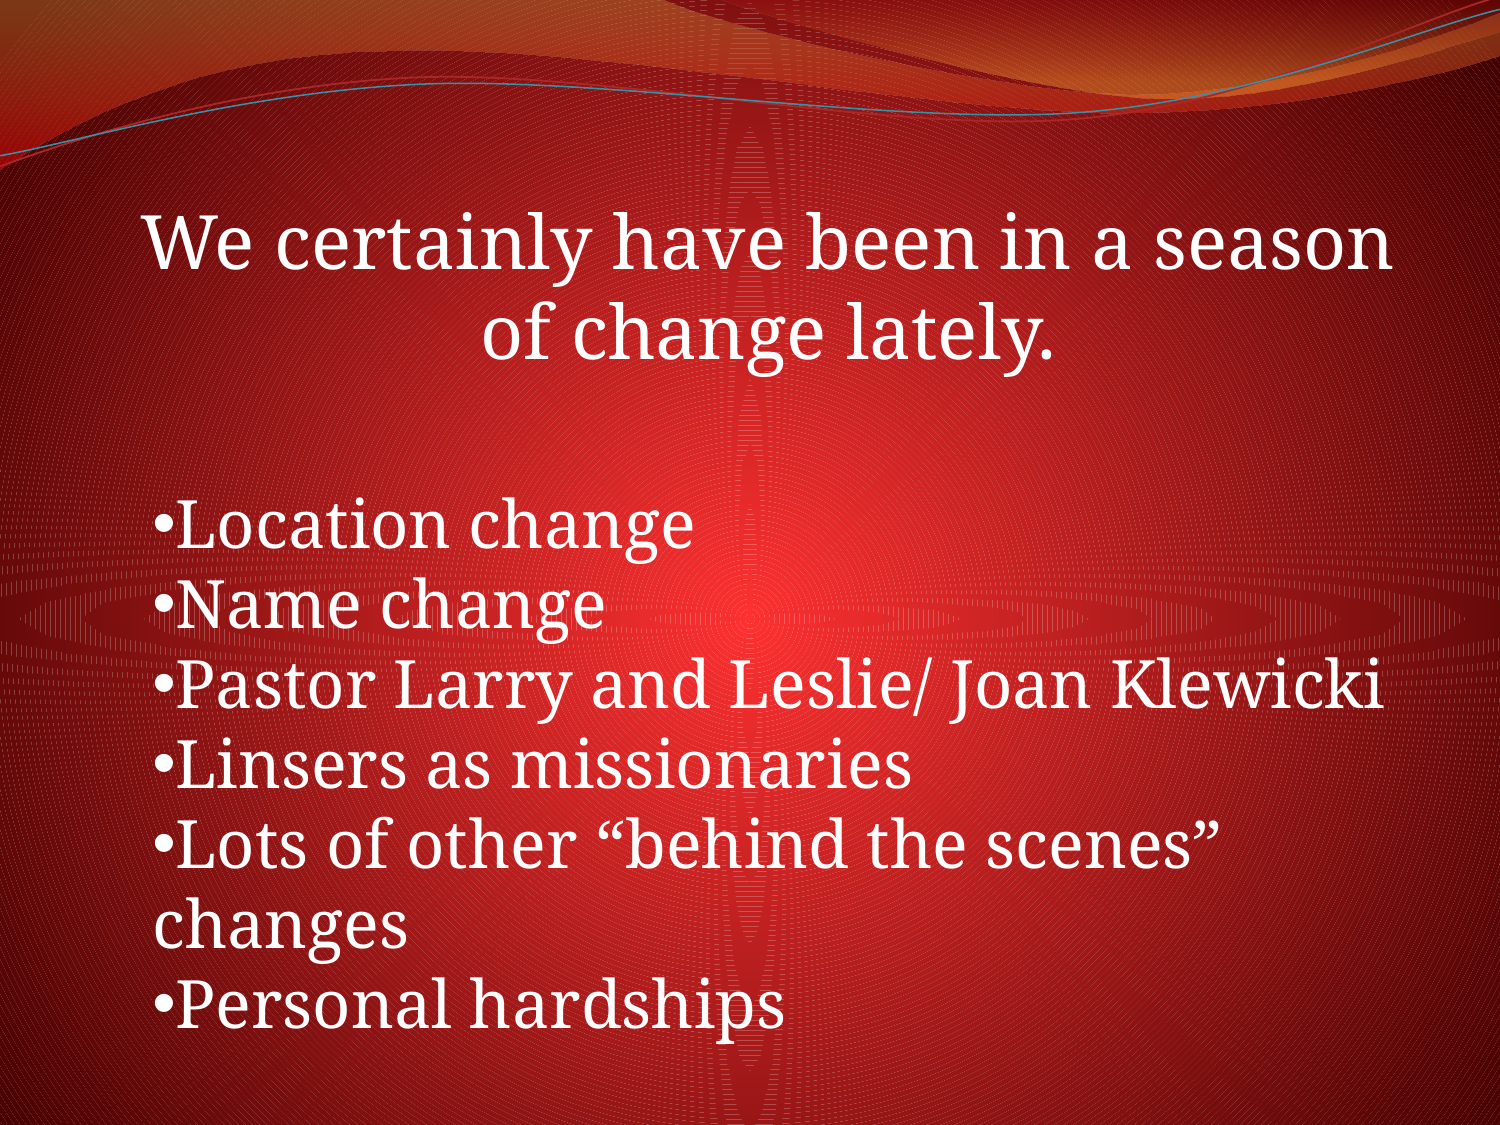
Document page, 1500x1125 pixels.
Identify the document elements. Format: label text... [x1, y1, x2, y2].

text_box We certainly have been in a season of change lately. [112, 187, 1425, 383]
text_box Location change Name change Pastor Larry and Leslie/ Joan Klewicki Linsers as missionaries Lots of other “behind the scenes” changes Personal hardships [137, 474, 1438, 1125]
